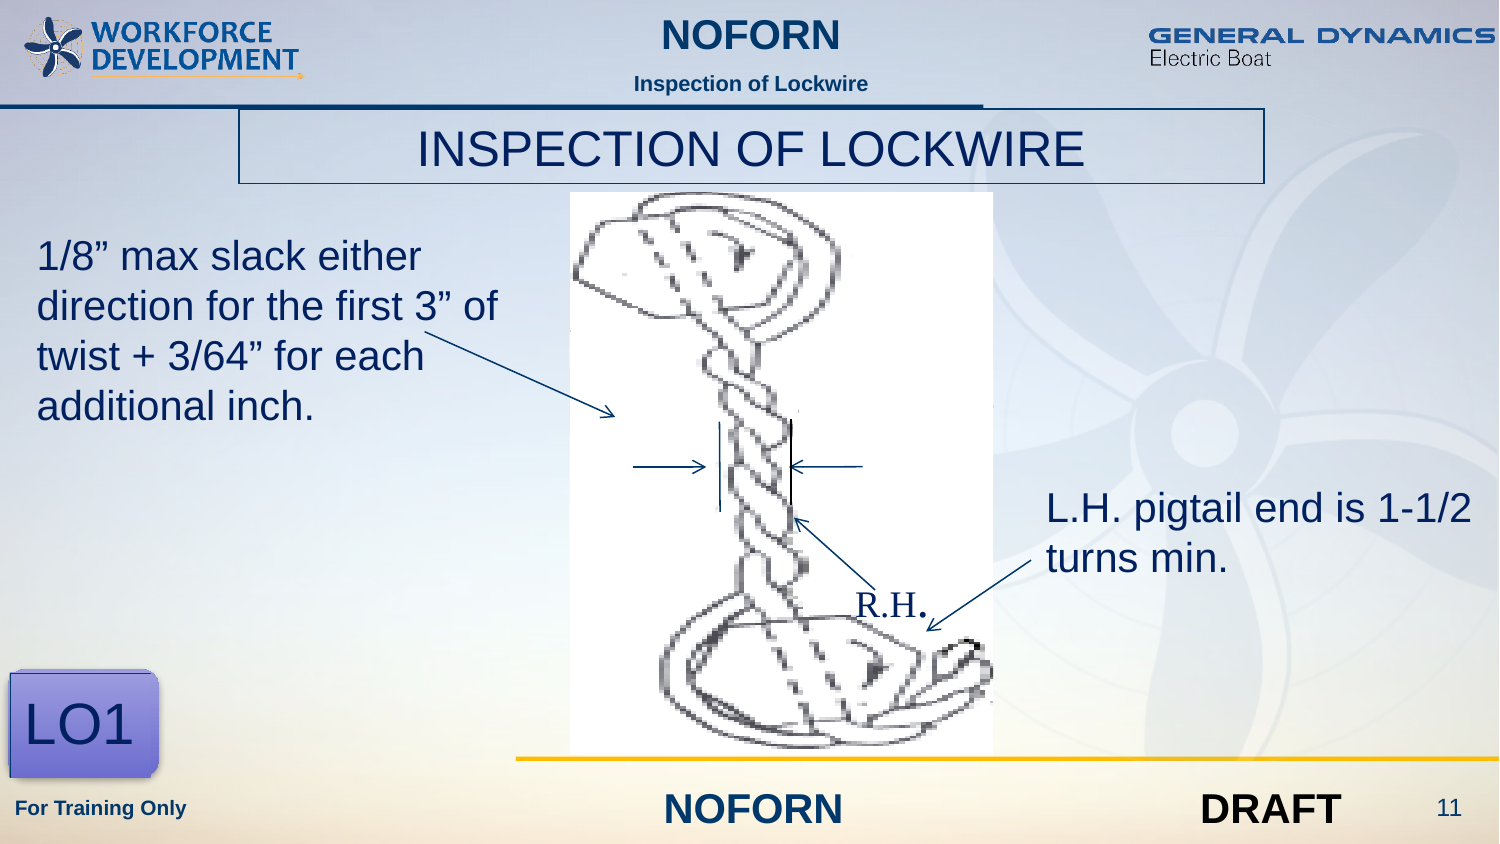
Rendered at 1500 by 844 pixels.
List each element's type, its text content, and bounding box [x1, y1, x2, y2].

text_box INSPECTION OF LOCKWIRE [238, 109, 1264, 184]
text_box L.H. pigtail end is 1-1/2 turns min. [1031, 473, 1498, 589]
list Inspection of Lockwire [2, 65, 1500, 96]
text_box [925, 559, 1032, 632]
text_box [793, 517, 876, 591]
text_box 1/8” max slack either direction for the first 3” of twist + 3/64” for each additional inch. [21, 221, 529, 437]
picture [0, 0, 1500, 844]
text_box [424, 331, 616, 418]
slide_number 11 [1401, 783, 1498, 831]
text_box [7, 669, 160, 778]
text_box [569, 192, 994, 756]
